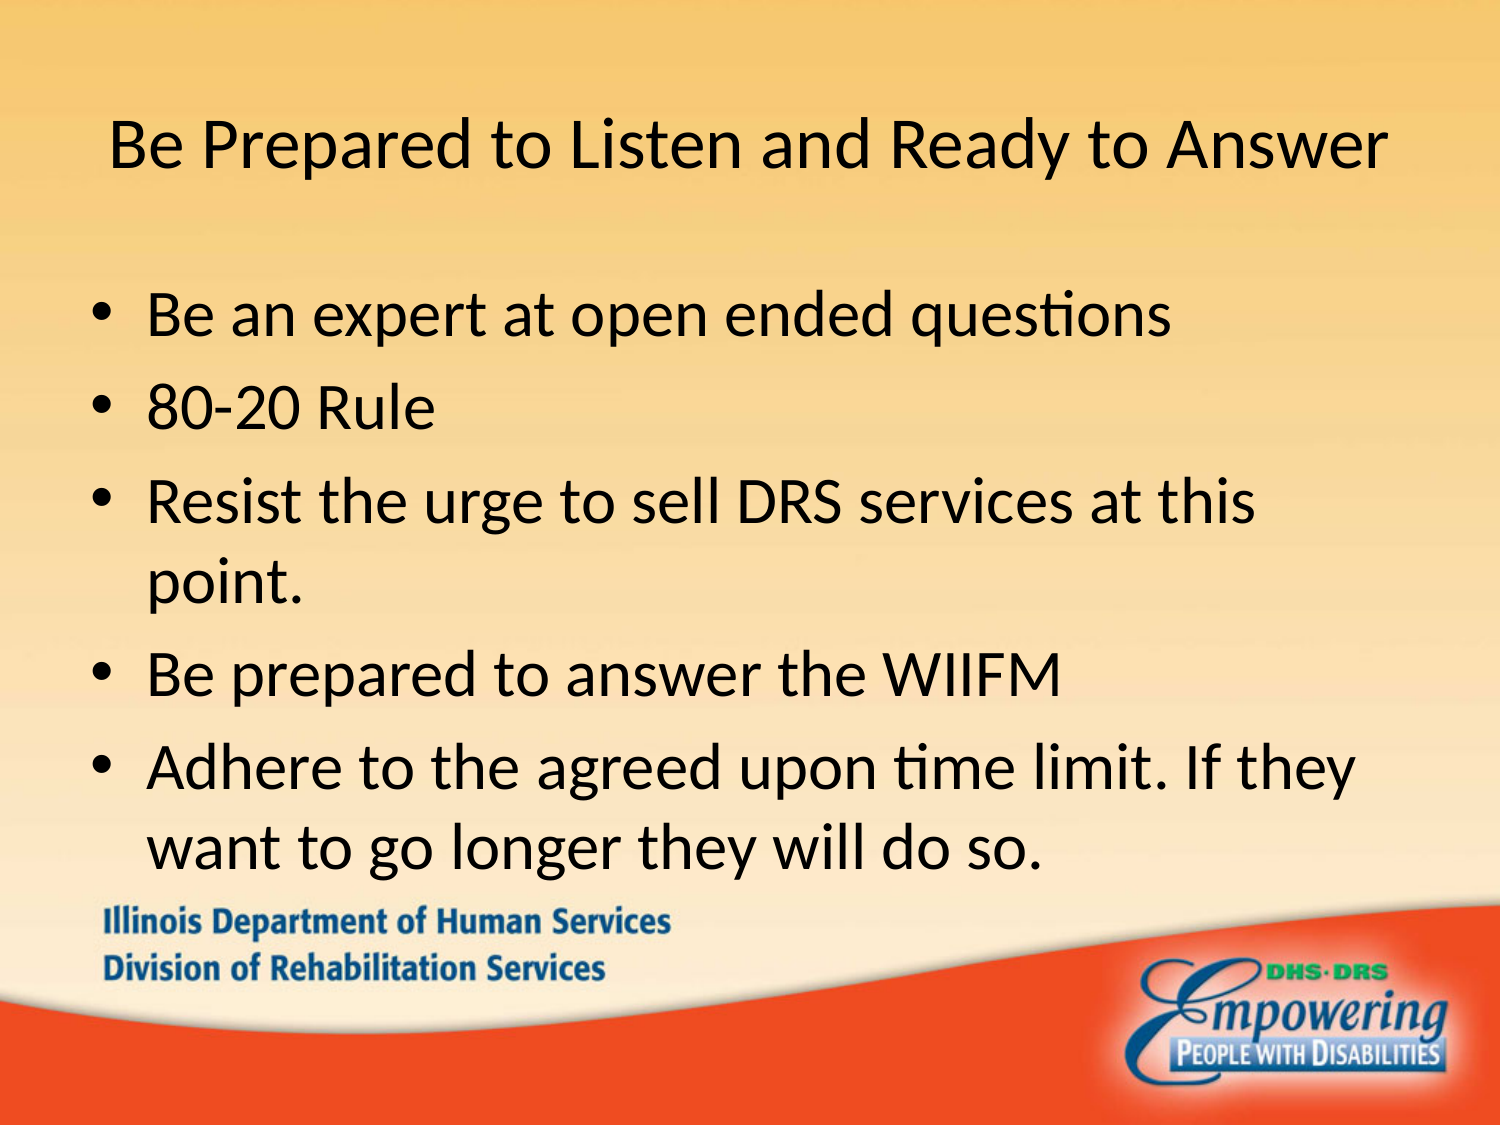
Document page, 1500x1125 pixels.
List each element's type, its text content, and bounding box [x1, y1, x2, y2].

title Be Prepared to Listen and Ready to Answer [75, 45, 1425, 233]
list Be an expert at open ended questions 80-20 Rule Resist the urge to sell DRS services at this point. Be prepared to answer the WIIFM Adhere to the agreed upon time limit. If they want to go longer they will do so. [75, 262, 1425, 1005]
picture [0, 0, 1500, 1125]
